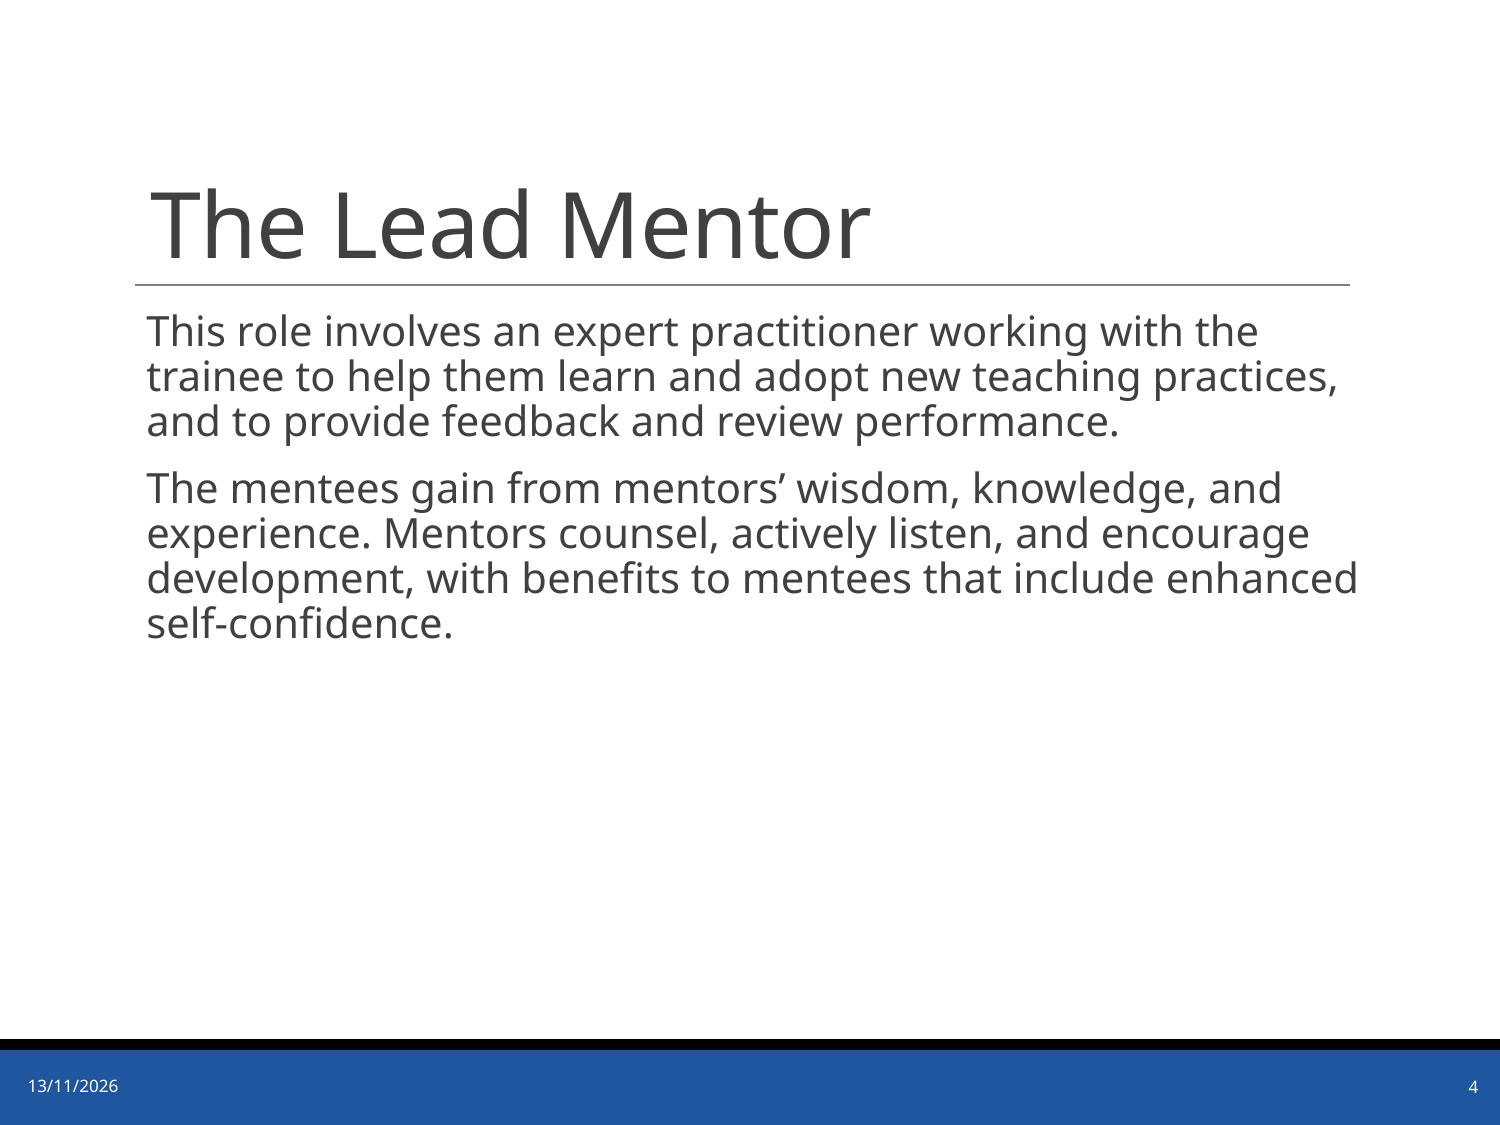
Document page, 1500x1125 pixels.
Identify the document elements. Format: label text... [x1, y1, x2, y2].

title The Lead Mentor [135, 47, 1373, 285]
list This role involves an expert practitioner working with the trainee to help them learn and adopt new teaching practices, and to provide feedback and review performance. The mentees gain from mentors’ wisdom, knowledge, and experience. Mentors counsel, actively listen, and encourage development, with benefits to mentees that include enhanced self‐confidence. [135, 302, 1373, 963]
slide_number 4 [1331, 1057, 1494, 1118]
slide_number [12, 1057, 317, 1118]
